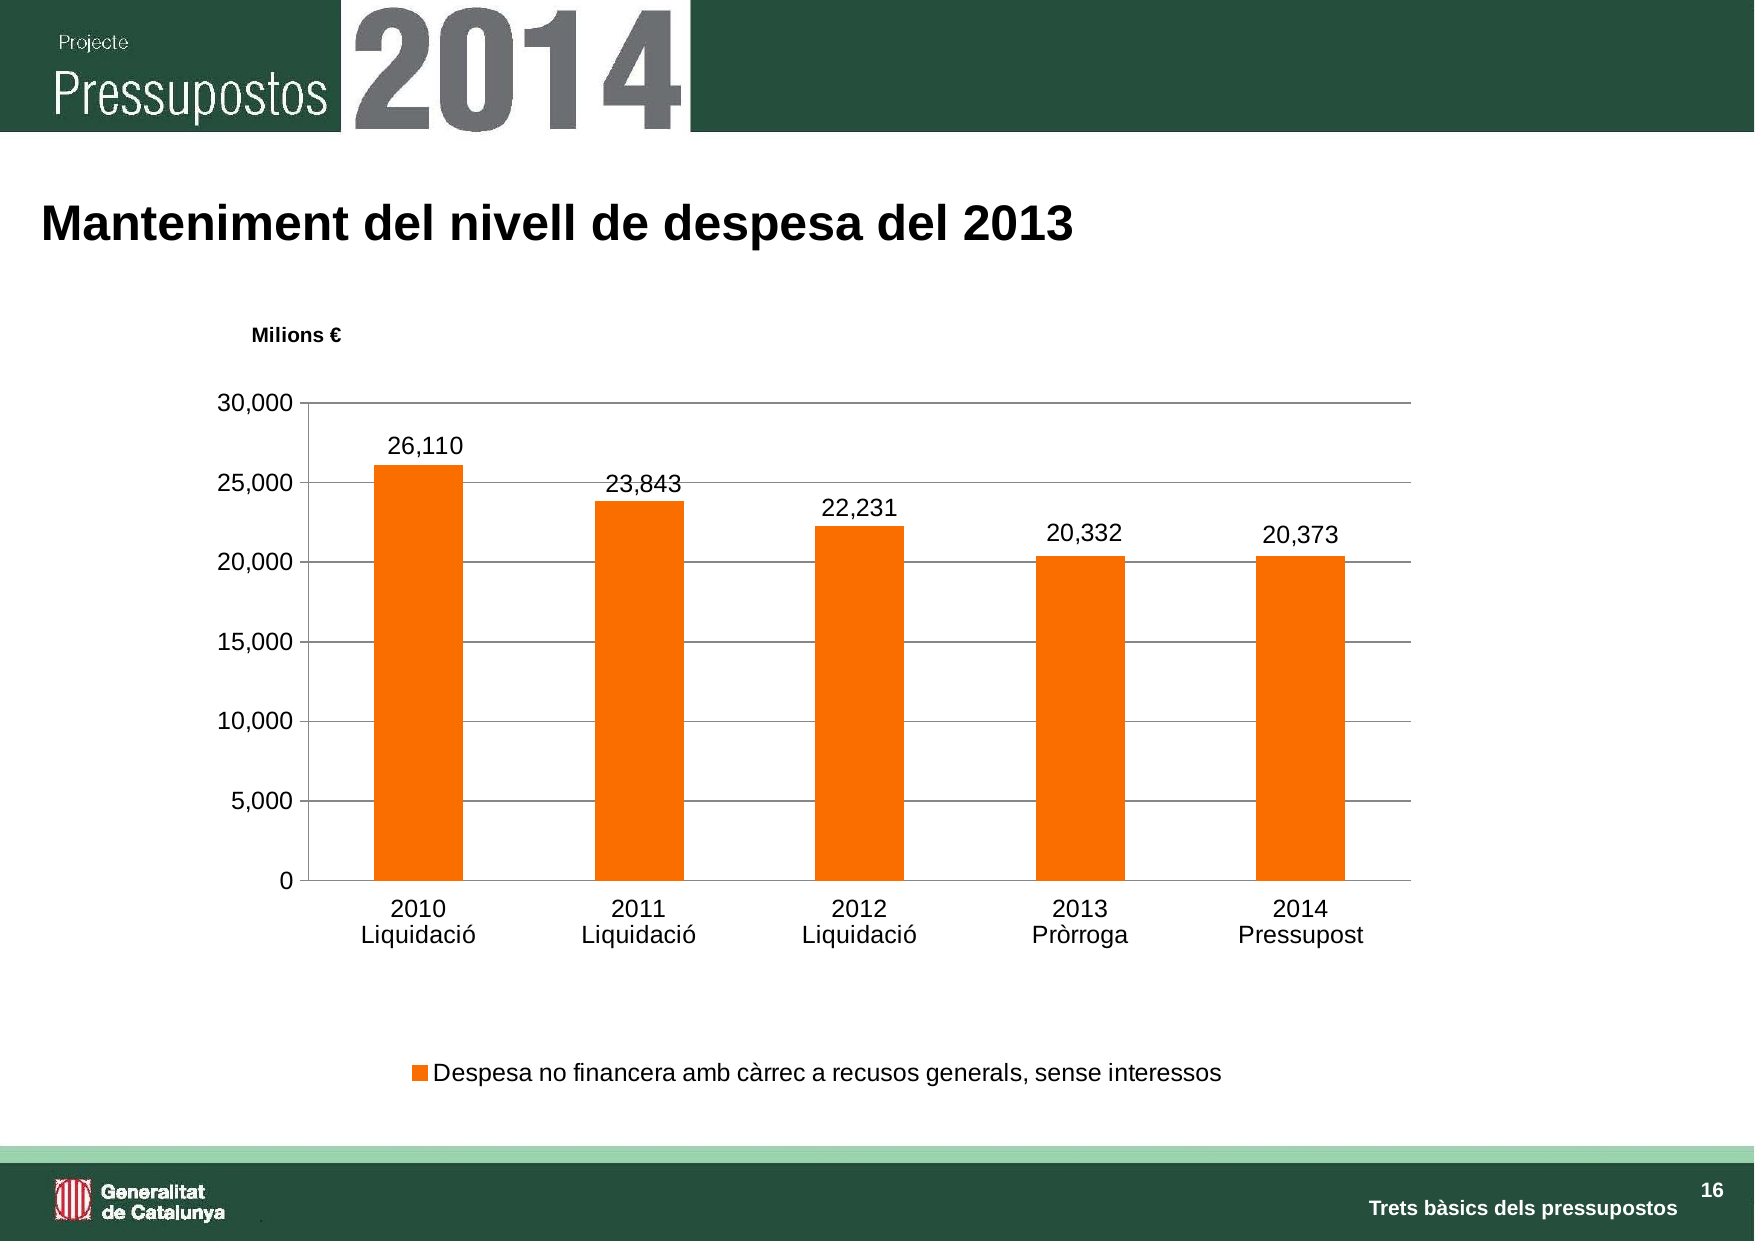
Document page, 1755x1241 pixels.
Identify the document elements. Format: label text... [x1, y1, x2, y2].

picture [0, 0, 1755, 1241]
title Manteniment del nivell de despesa del 2013 [26, 183, 1704, 308]
text_box Trets bàsics dels pressupostos [1184, 1187, 1692, 1227]
chart [120, 277, 1522, 1093]
